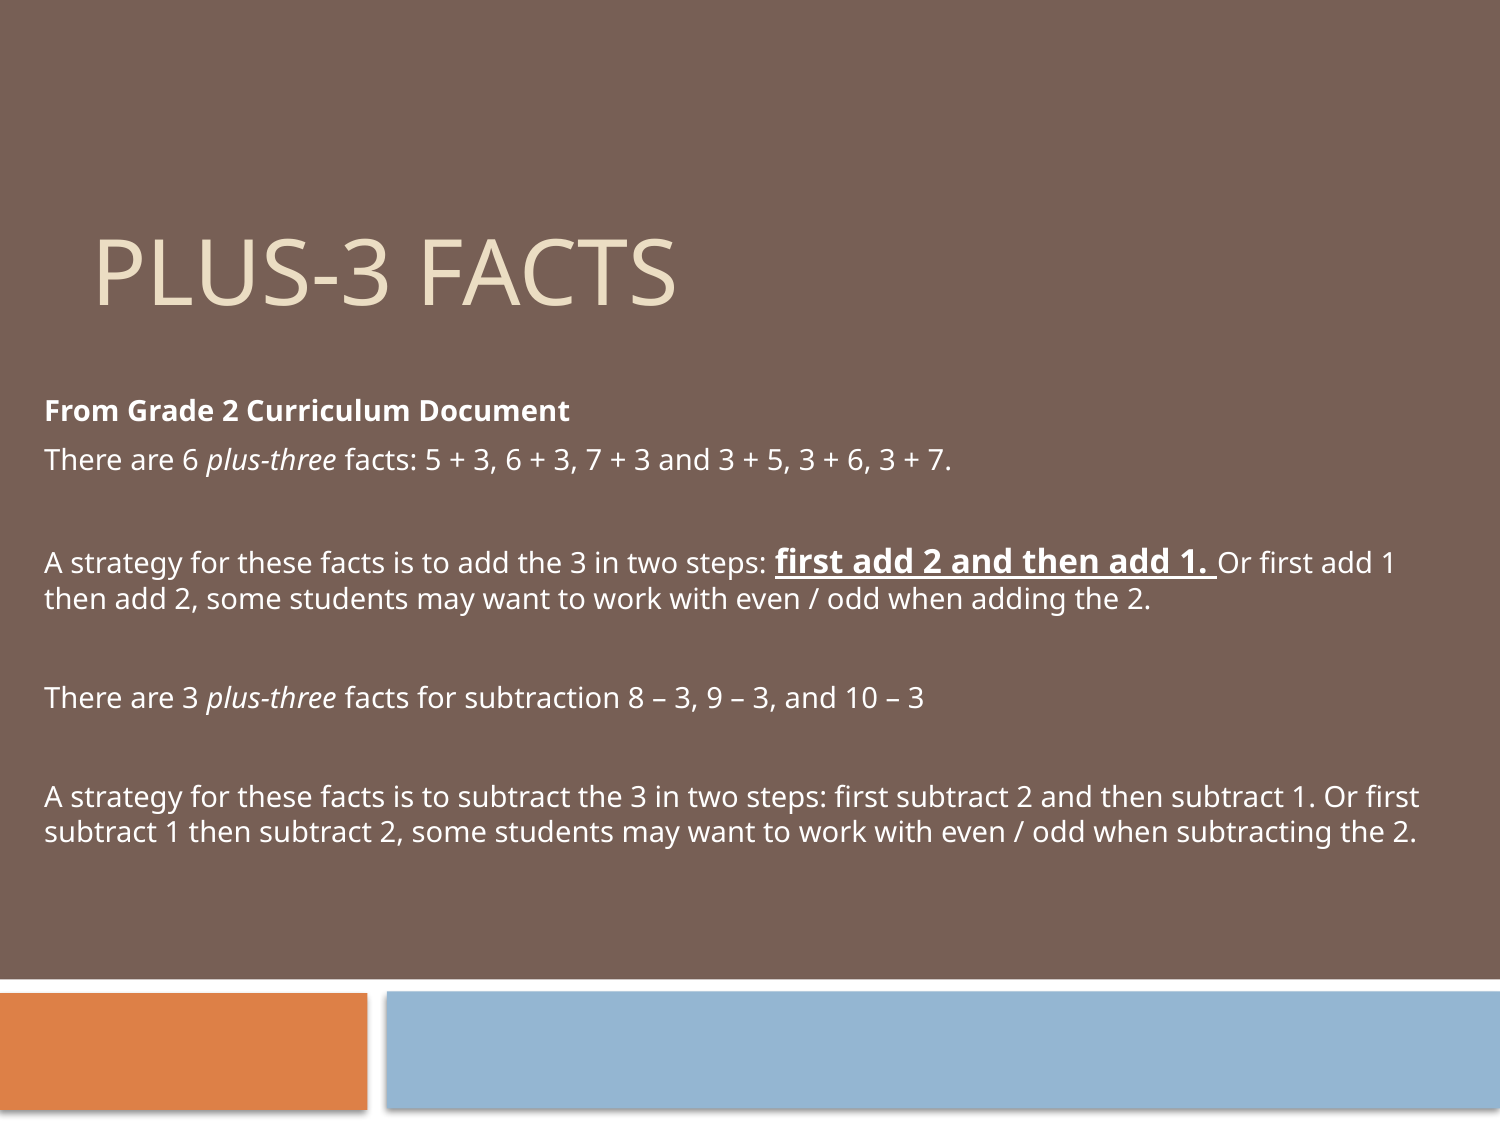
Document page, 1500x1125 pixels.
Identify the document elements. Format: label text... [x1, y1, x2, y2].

subtitle From Grade 2 Curriculum Document There are 6 plus-three facts: 5 + 3, 6 + 3, 7 + 3 and 3 + 5, 3 + 6, 3 + 7. A strategy for these facts is to add the 3 in two steps: first add 2 and then add 1. Or first add 1 then add 2, some students may want to work with even / odd when adding the 2. There are 3 plus-three facts for subtraction 8 – 3, 9 – 3, and 10 – 3 A strategy for these facts is to subtract the 3 in two steps: first subtract 2 and then subtract 1. Or first subtract 1 then subtract 2, some students may want to work with even / odd when subtracting the 2. [29, 338, 1447, 953]
title PLUS-3 FACTS [76, 90, 1427, 332]
